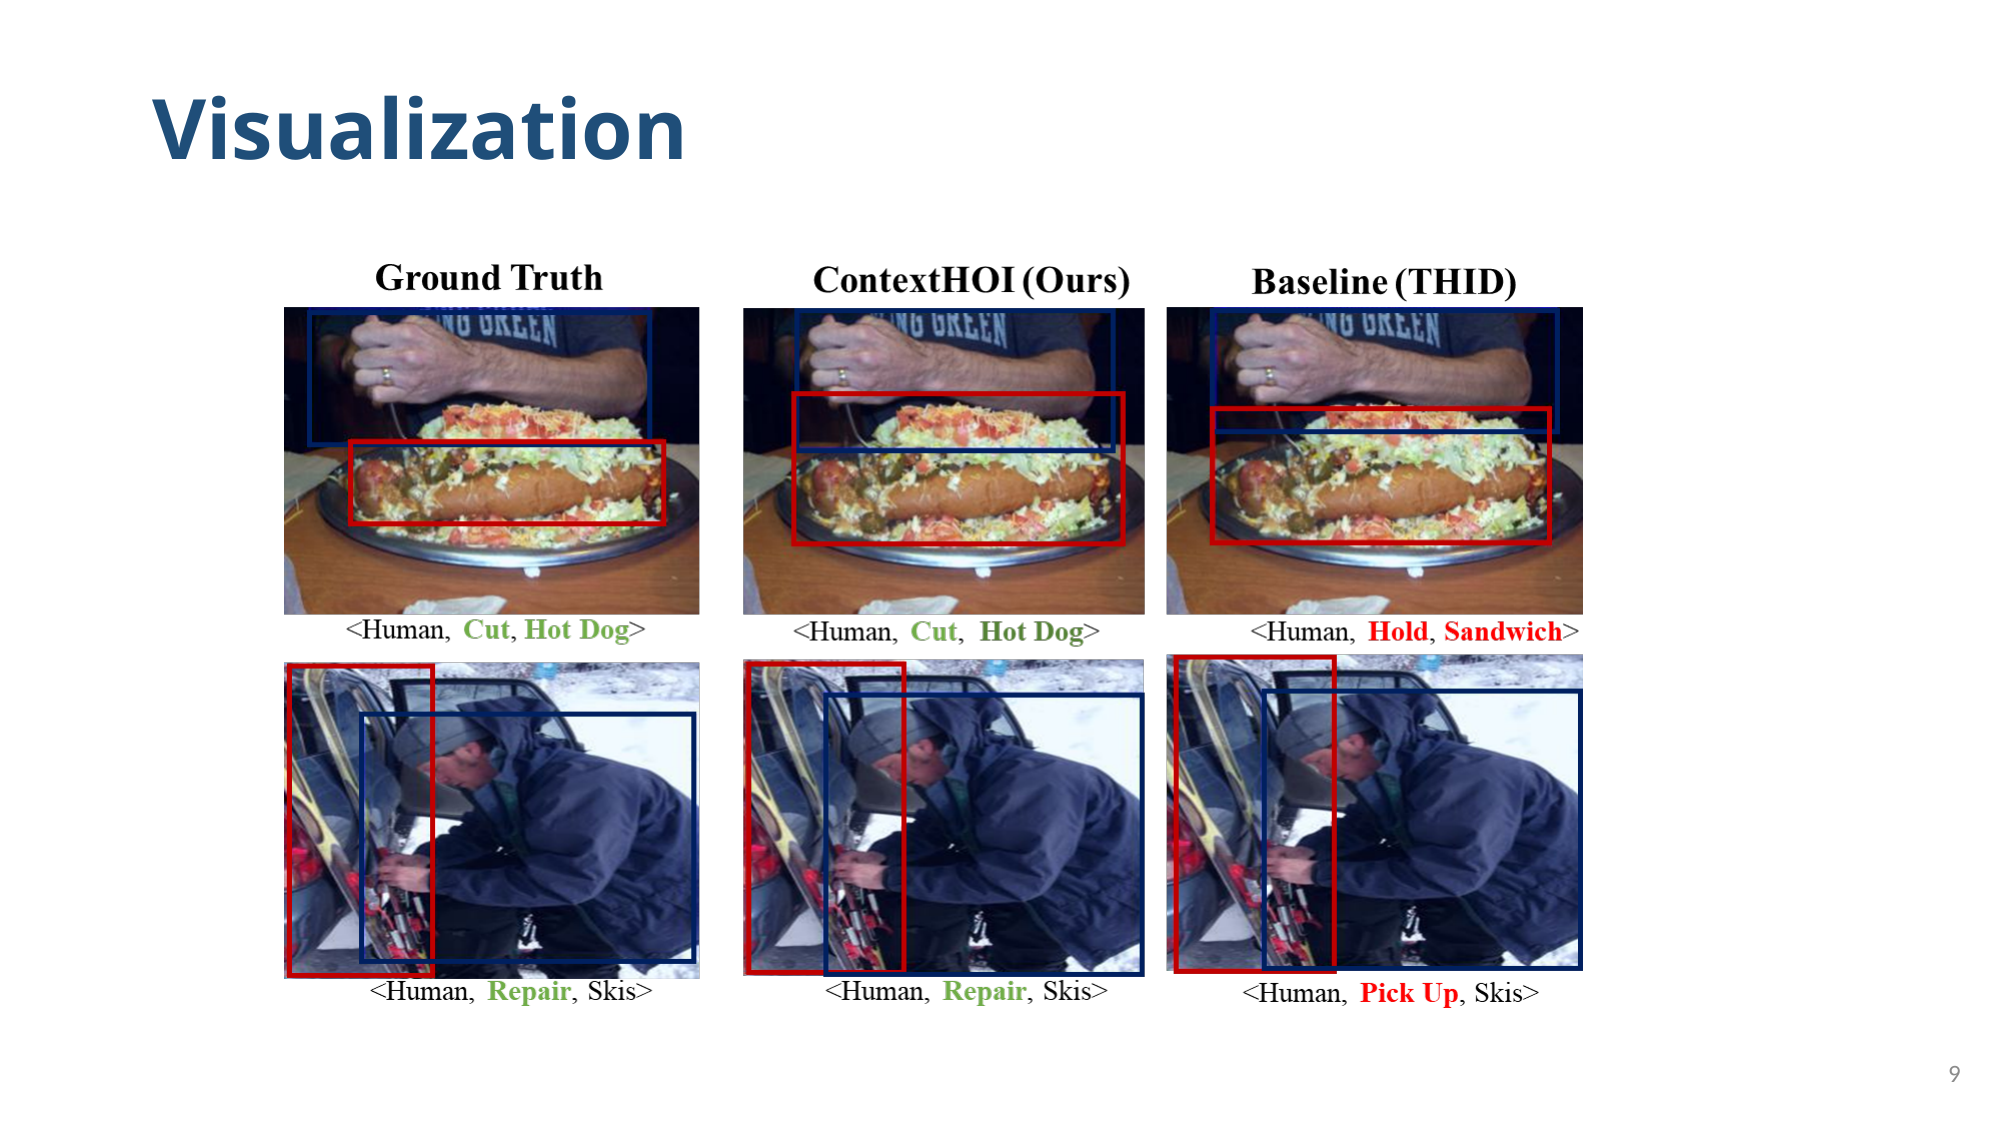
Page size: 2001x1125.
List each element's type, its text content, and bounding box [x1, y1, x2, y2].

slide_number 9 [1525, 1042, 1976, 1103]
title Visualization [137, 23, 1863, 242]
picture [283, 241, 1601, 1027]
